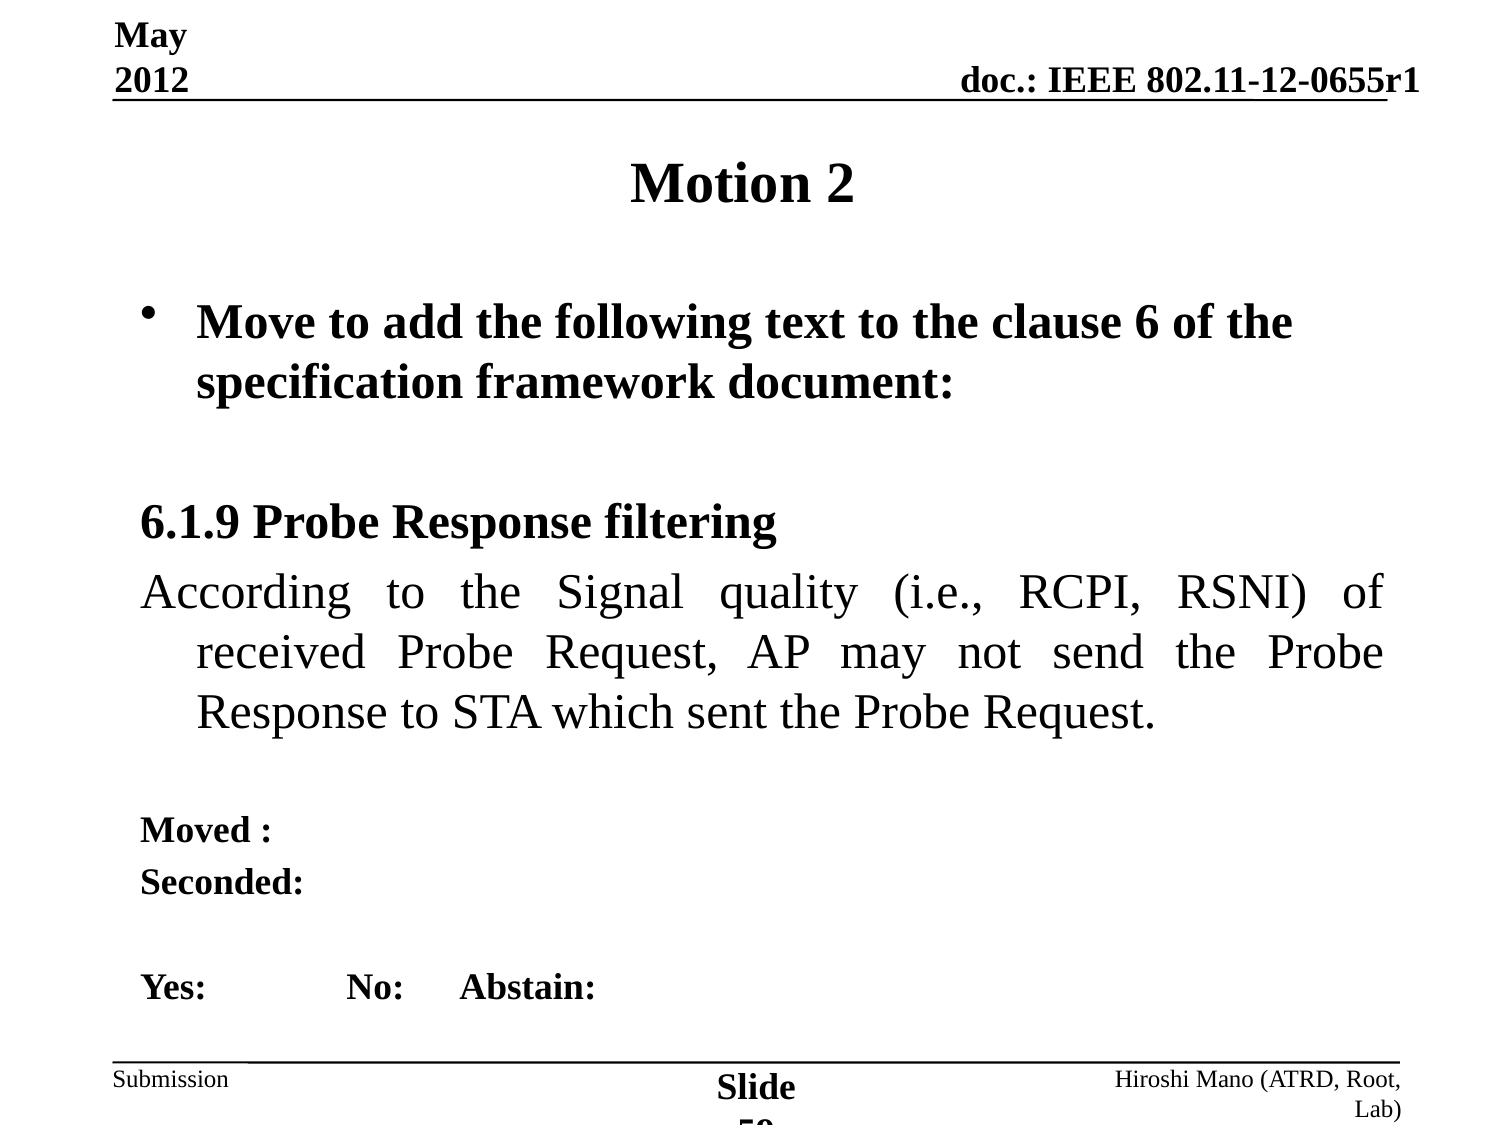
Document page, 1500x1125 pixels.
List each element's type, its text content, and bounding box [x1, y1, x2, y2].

slide_number Slide 59 [712, 1061, 800, 1093]
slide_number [114, 54, 259, 101]
footer Hiroshi Mano (ATRD, Root, Lab) [1068, 1061, 1402, 1125]
title Motion 2 [112, 134, 1388, 223]
list Move to add the following text to the clause 6 of the specification framework document: 6.1.9 Probe Response filtering According to the Signal quality (i.e., RCPI, RSNI) of received Probe Request, AP may not send the Probe Response to STA which sent the Probe Request. Moved : Seconded: Yes: No: Abstain: [124, 280, 1401, 1026]
